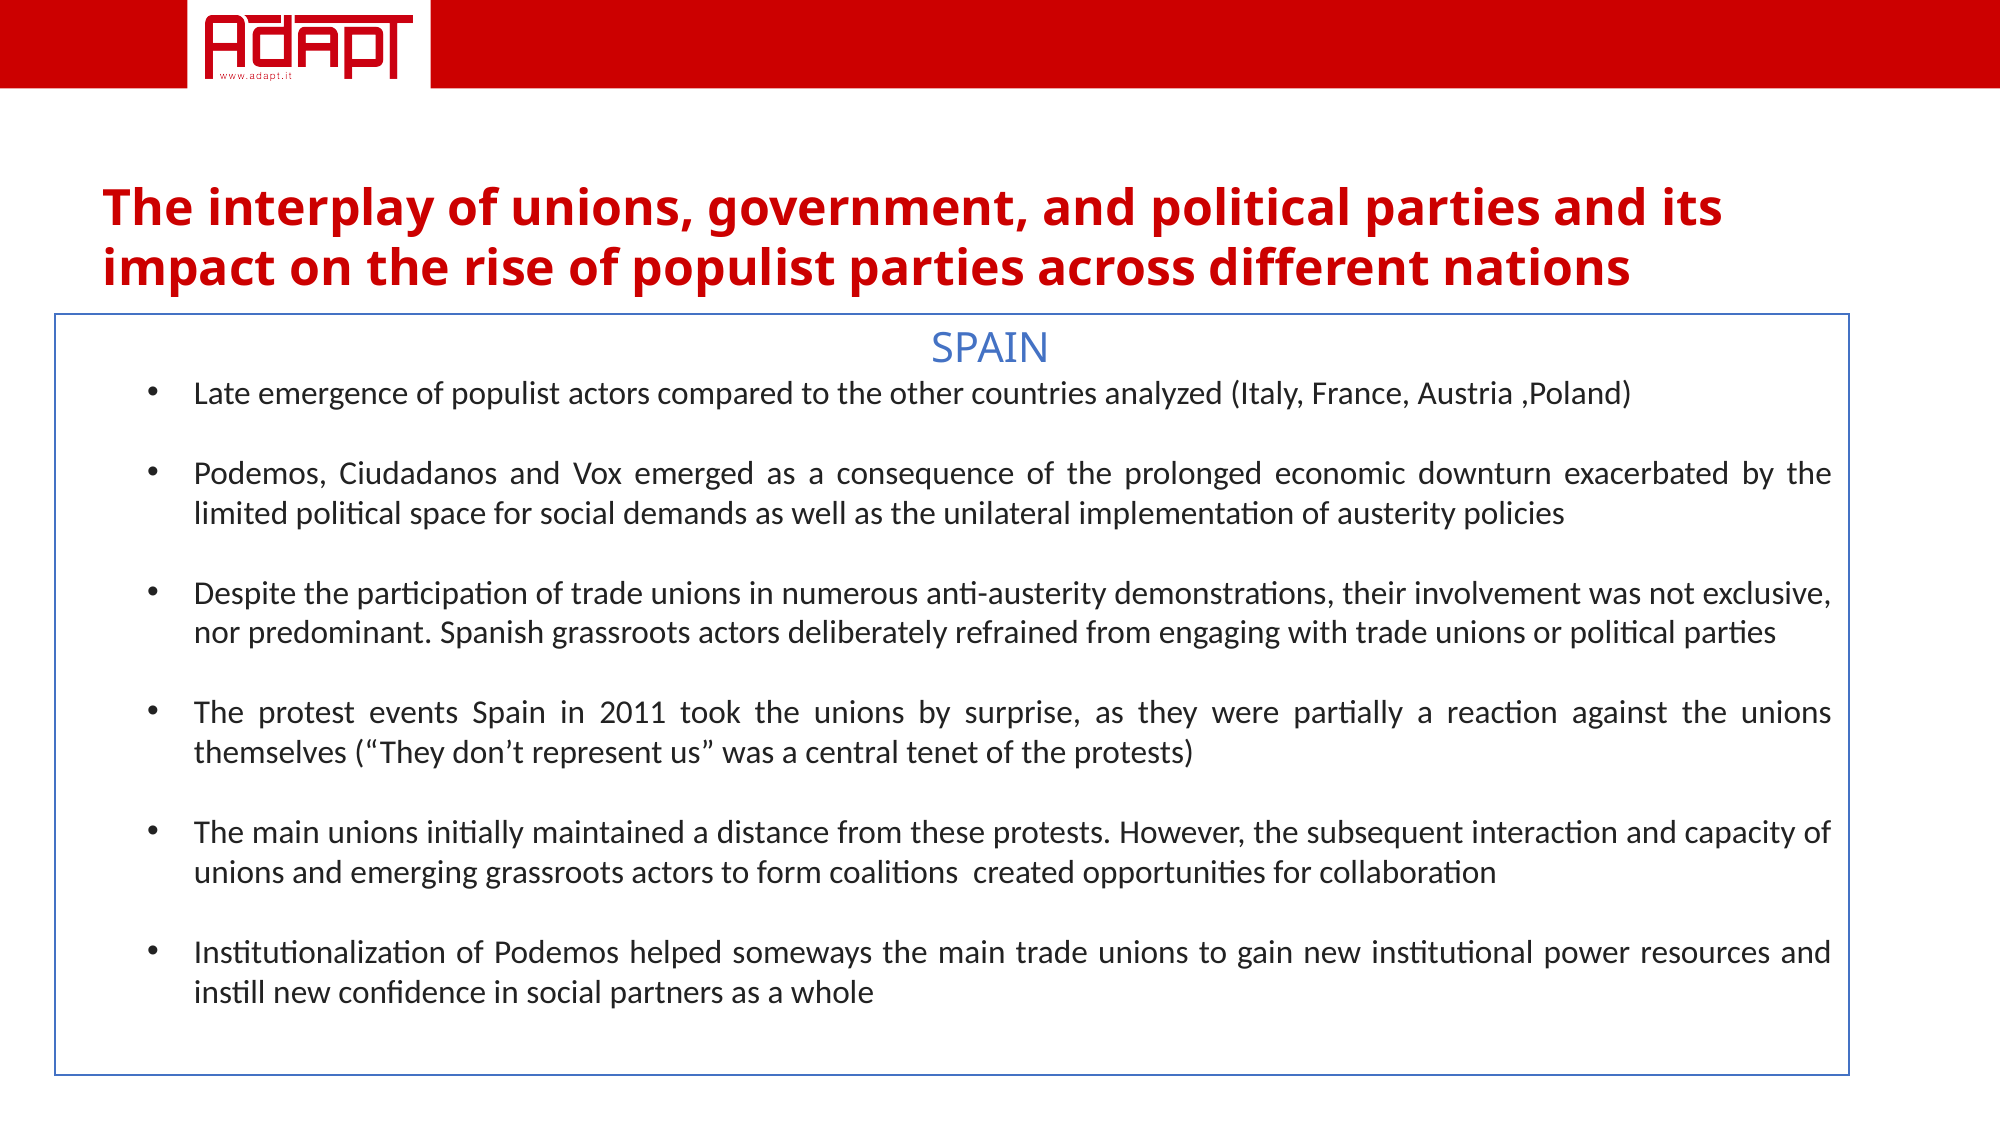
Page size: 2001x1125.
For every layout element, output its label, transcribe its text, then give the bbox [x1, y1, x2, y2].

text_box The interplay of unions, government, and political parties and its impact on the rise of populist parties across different nations [102, 175, 1902, 278]
text_box [54, 313, 1850, 1076]
text_box SPAIN Late emergence of populist actors compared to the other countries analyzed (Italy, France, Austria ,Poland) Podemos, Ciudadanos and Vox emerged as a consequence of the prolonged economic downturn exacerbated by the limited political space for social demands as well as the unilateral implementation of austerity policies Despite the participation of trade unions in numerous anti-austerity demonstrations, their involvement was not exclusive, nor predominant. Spanish grassroots actors deliberately refrained from engaging with trade unions or political parties The protest events Spain in 2011 took the unions by surprise, as they were partially a reaction against the unions themselves (“They don’t represent us” was a central tenet of the protests) The main unions initially maintained a distance from these protests. However, the subsequent interaction and capacity of unions and emerging grassroots actors to form coalitions created opportunities for collaboration Institutionalization of Podemos helped someways the main trade unions to gain new institutional power resources and instill new confidence in social partners as a whole [132, 313, 1849, 1058]
picture [205, 15, 413, 81]
